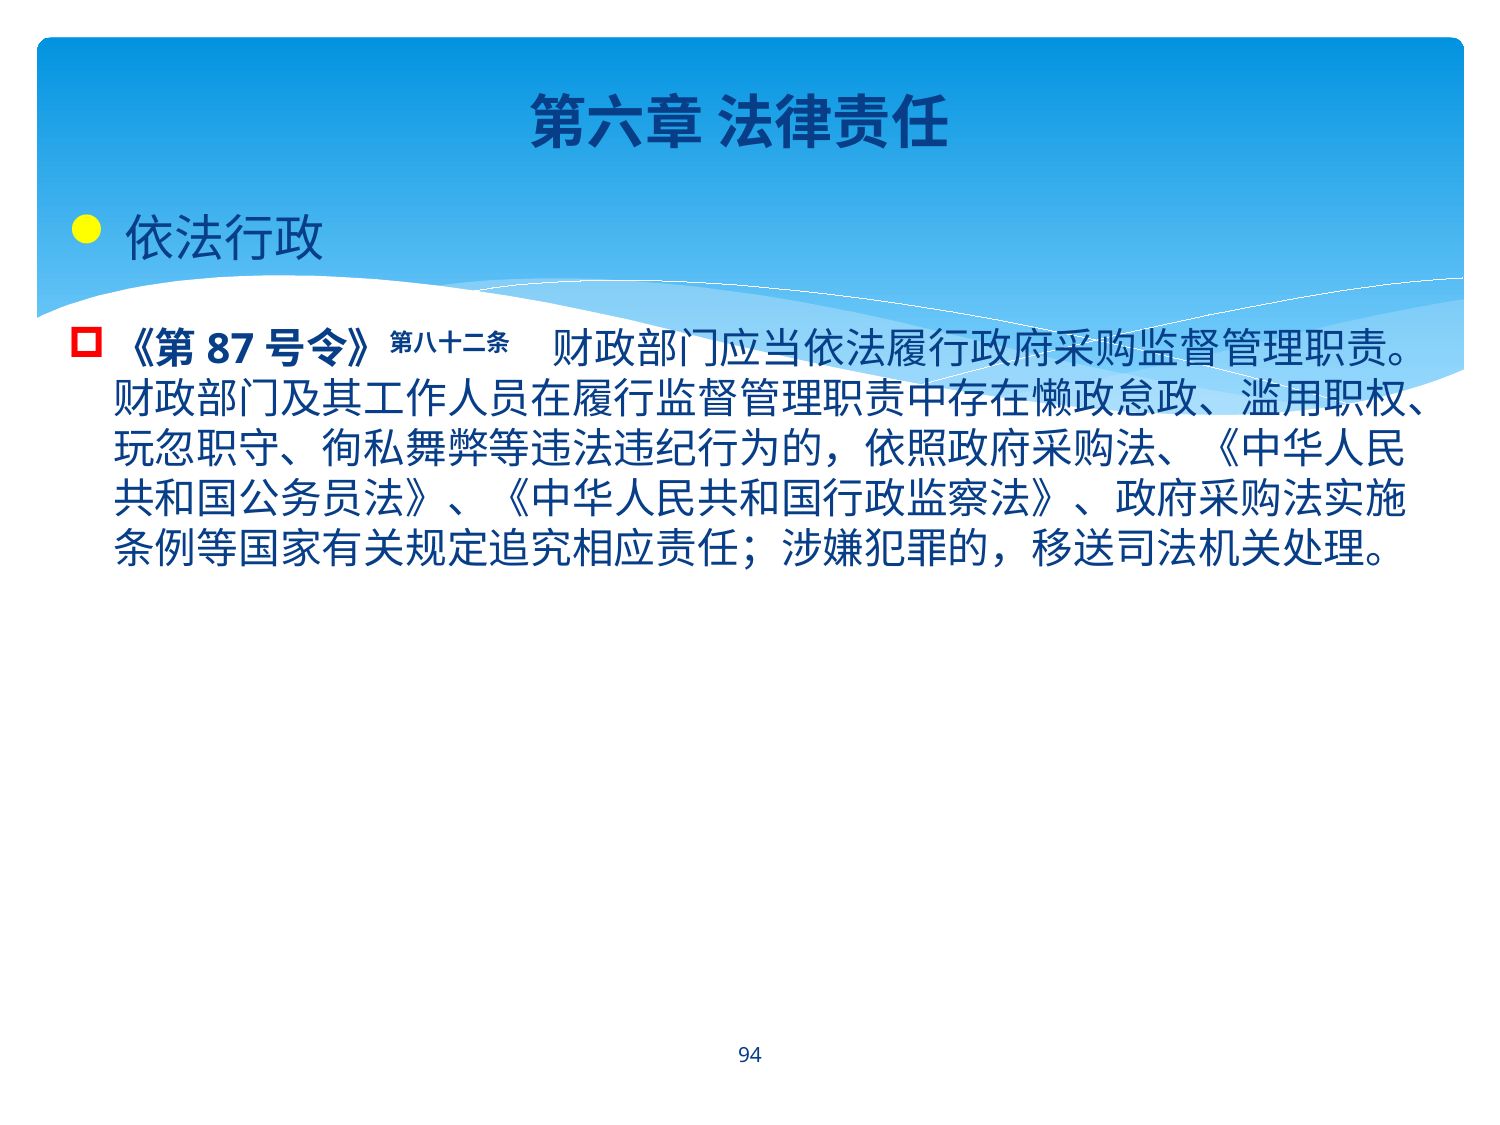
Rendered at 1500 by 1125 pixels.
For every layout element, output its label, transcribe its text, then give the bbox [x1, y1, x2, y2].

text_box 第六章 法律责任 [53, 55, 1425, 185]
text_box 依法行政 [53, 198, 1425, 274]
slide_number 94 [654, 1025, 846, 1086]
list 《第87号令》第八十二条 财政部门应当依法履行政府采购监督管理职责。财政部门及其工作人员在履行监督管理职责中存在懒政怠政、滥用职权、玩忽职守、徇私舞弊等违法违纪行为的，依照政府采购法、《中华人民共和国公务员法》、《中华人民共和国行政监察法》、政府采购法实施条例等国家有关规定追究相应责任；涉嫌犯罪的，移送司法机关处理。 [53, 314, 1436, 881]
